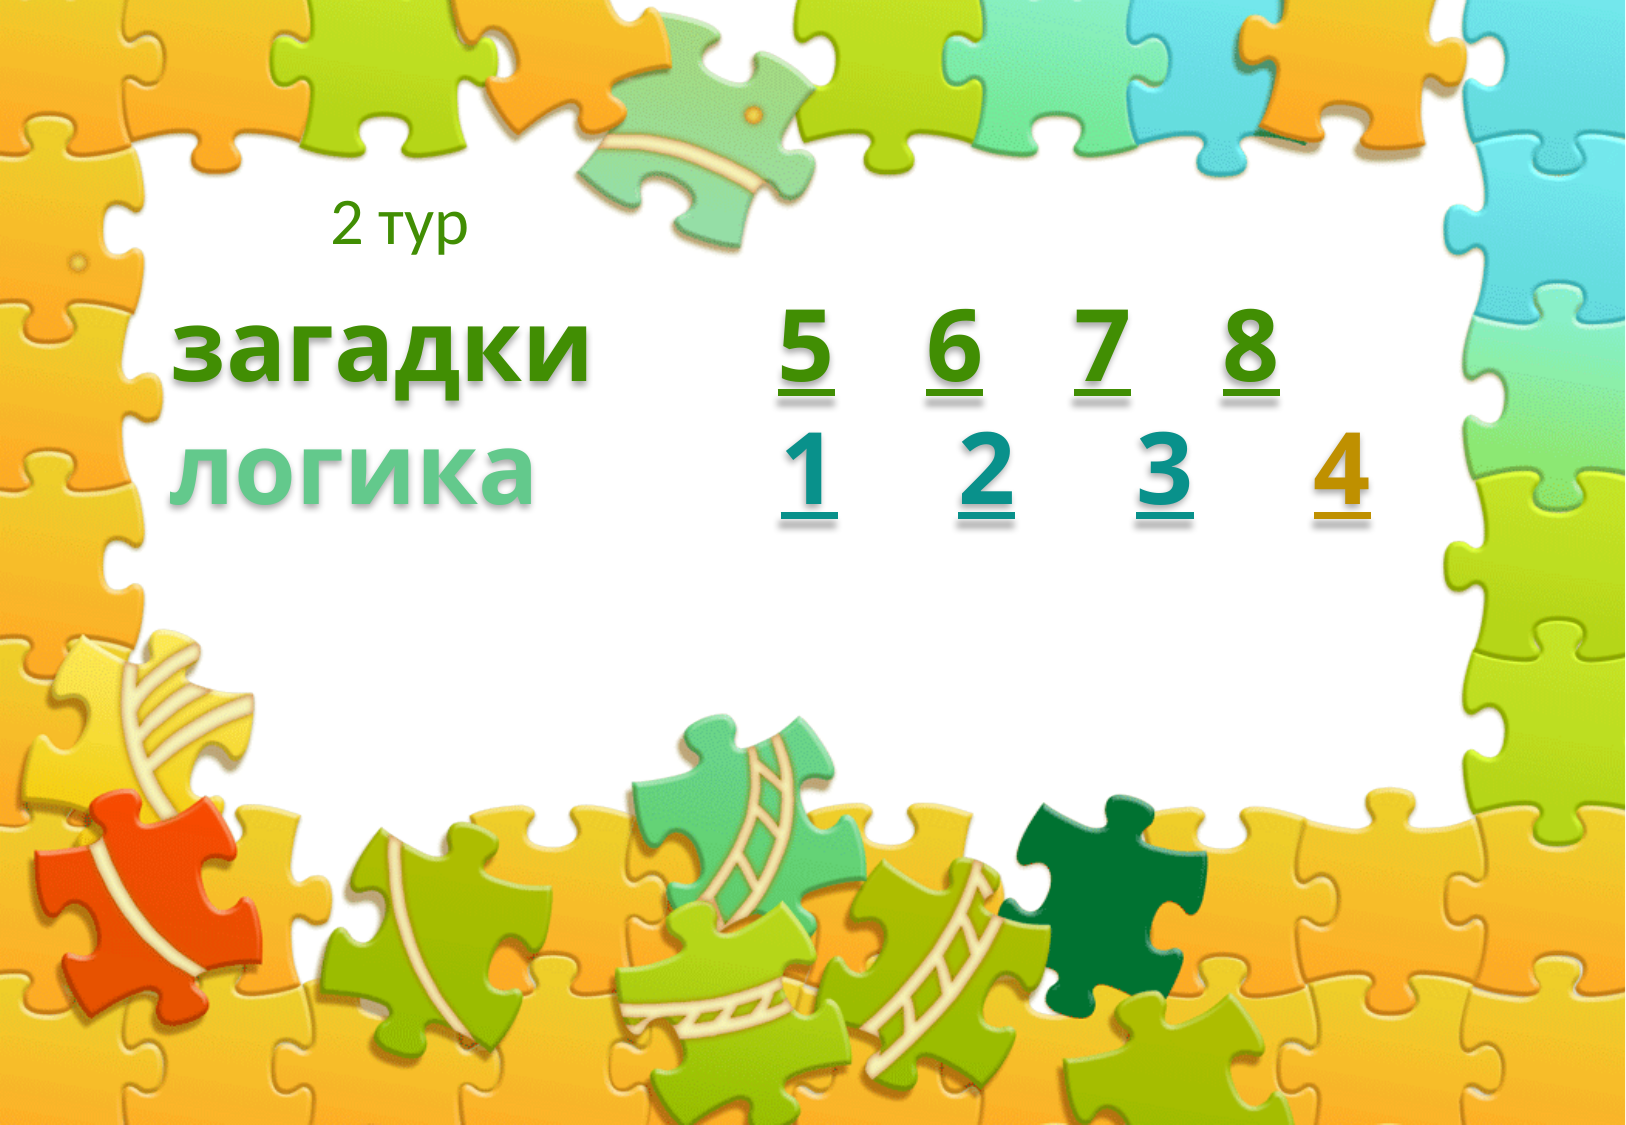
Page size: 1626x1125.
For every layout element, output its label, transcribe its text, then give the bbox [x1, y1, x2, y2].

picture [0, 0, 1626, 1125]
title загадки 5 6 7 8 логика 1 2 3 4 [150, 257, 1392, 675]
text_box 2 тур [315, 170, 485, 266]
